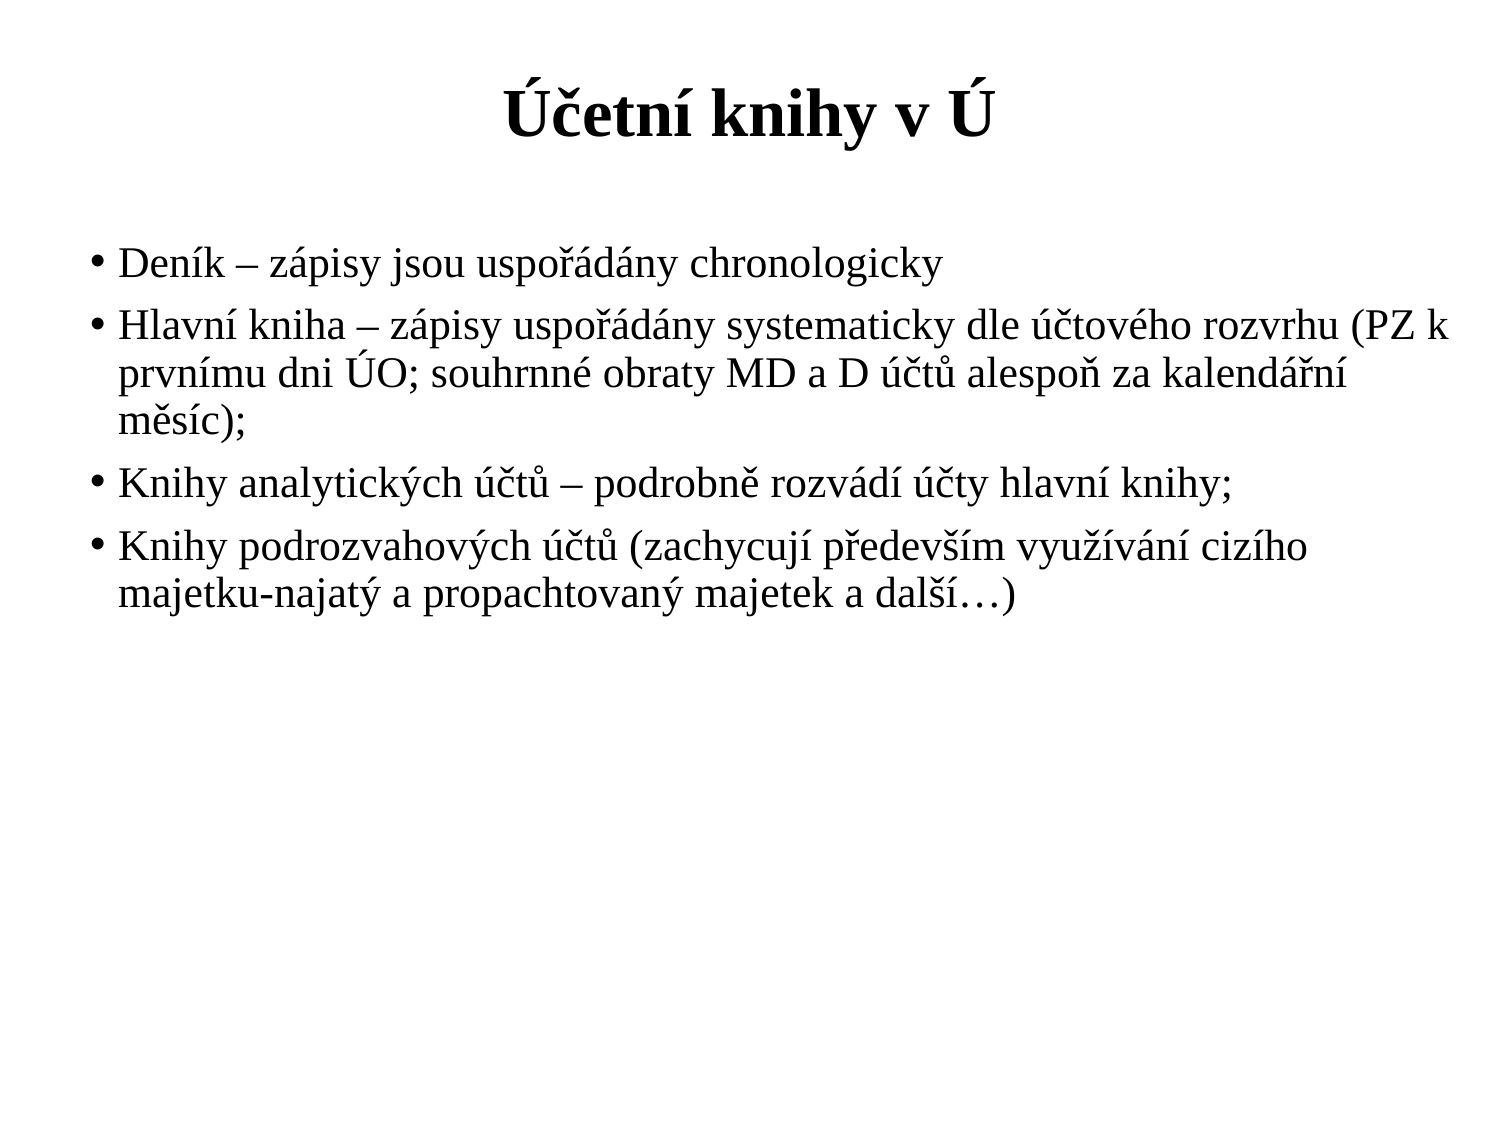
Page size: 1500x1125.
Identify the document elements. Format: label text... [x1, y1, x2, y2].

title Účetní knihy v Ú [75, 45, 1425, 185]
list Deník – zápisy jsou uspořádány chronologicky Hlavní kniha – zápisy uspořádány systematicky dle účtového rozvrhu (PZ k prvnímu dni ÚO; souhrnné obraty MD a D účtů alespoň za kalendářní měsíc); Knihy analytických účtů – podrobně rozvádí účty hlavní knihy; Knihy podrozvahových účtů (zachycují především využívání cizího majetku-najatý a propachtovaný majetek a další…) [75, 231, 1471, 1005]
